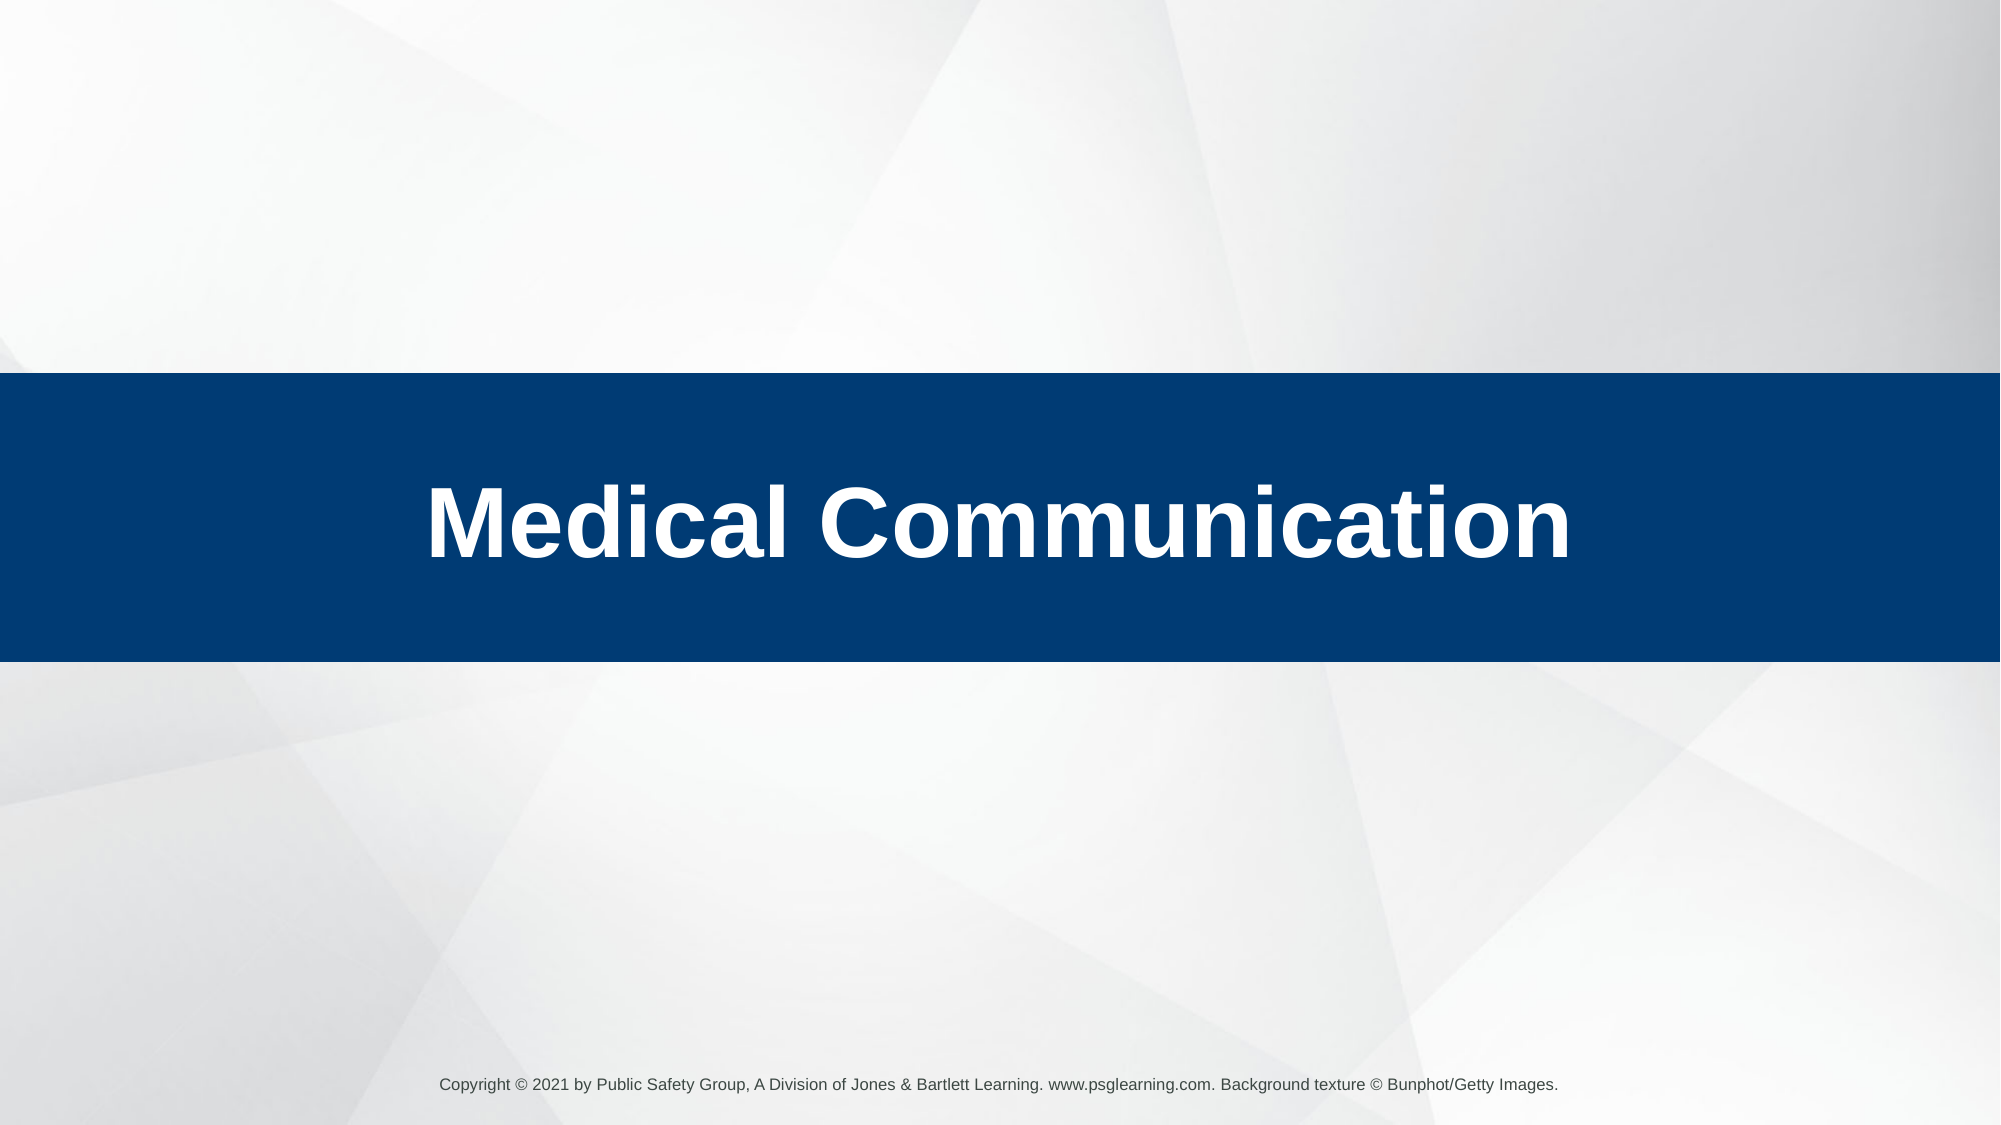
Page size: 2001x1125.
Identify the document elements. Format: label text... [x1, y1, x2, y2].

list Medical Communication [153, 421, 1847, 613]
picture [0, 0, 2001, 1125]
